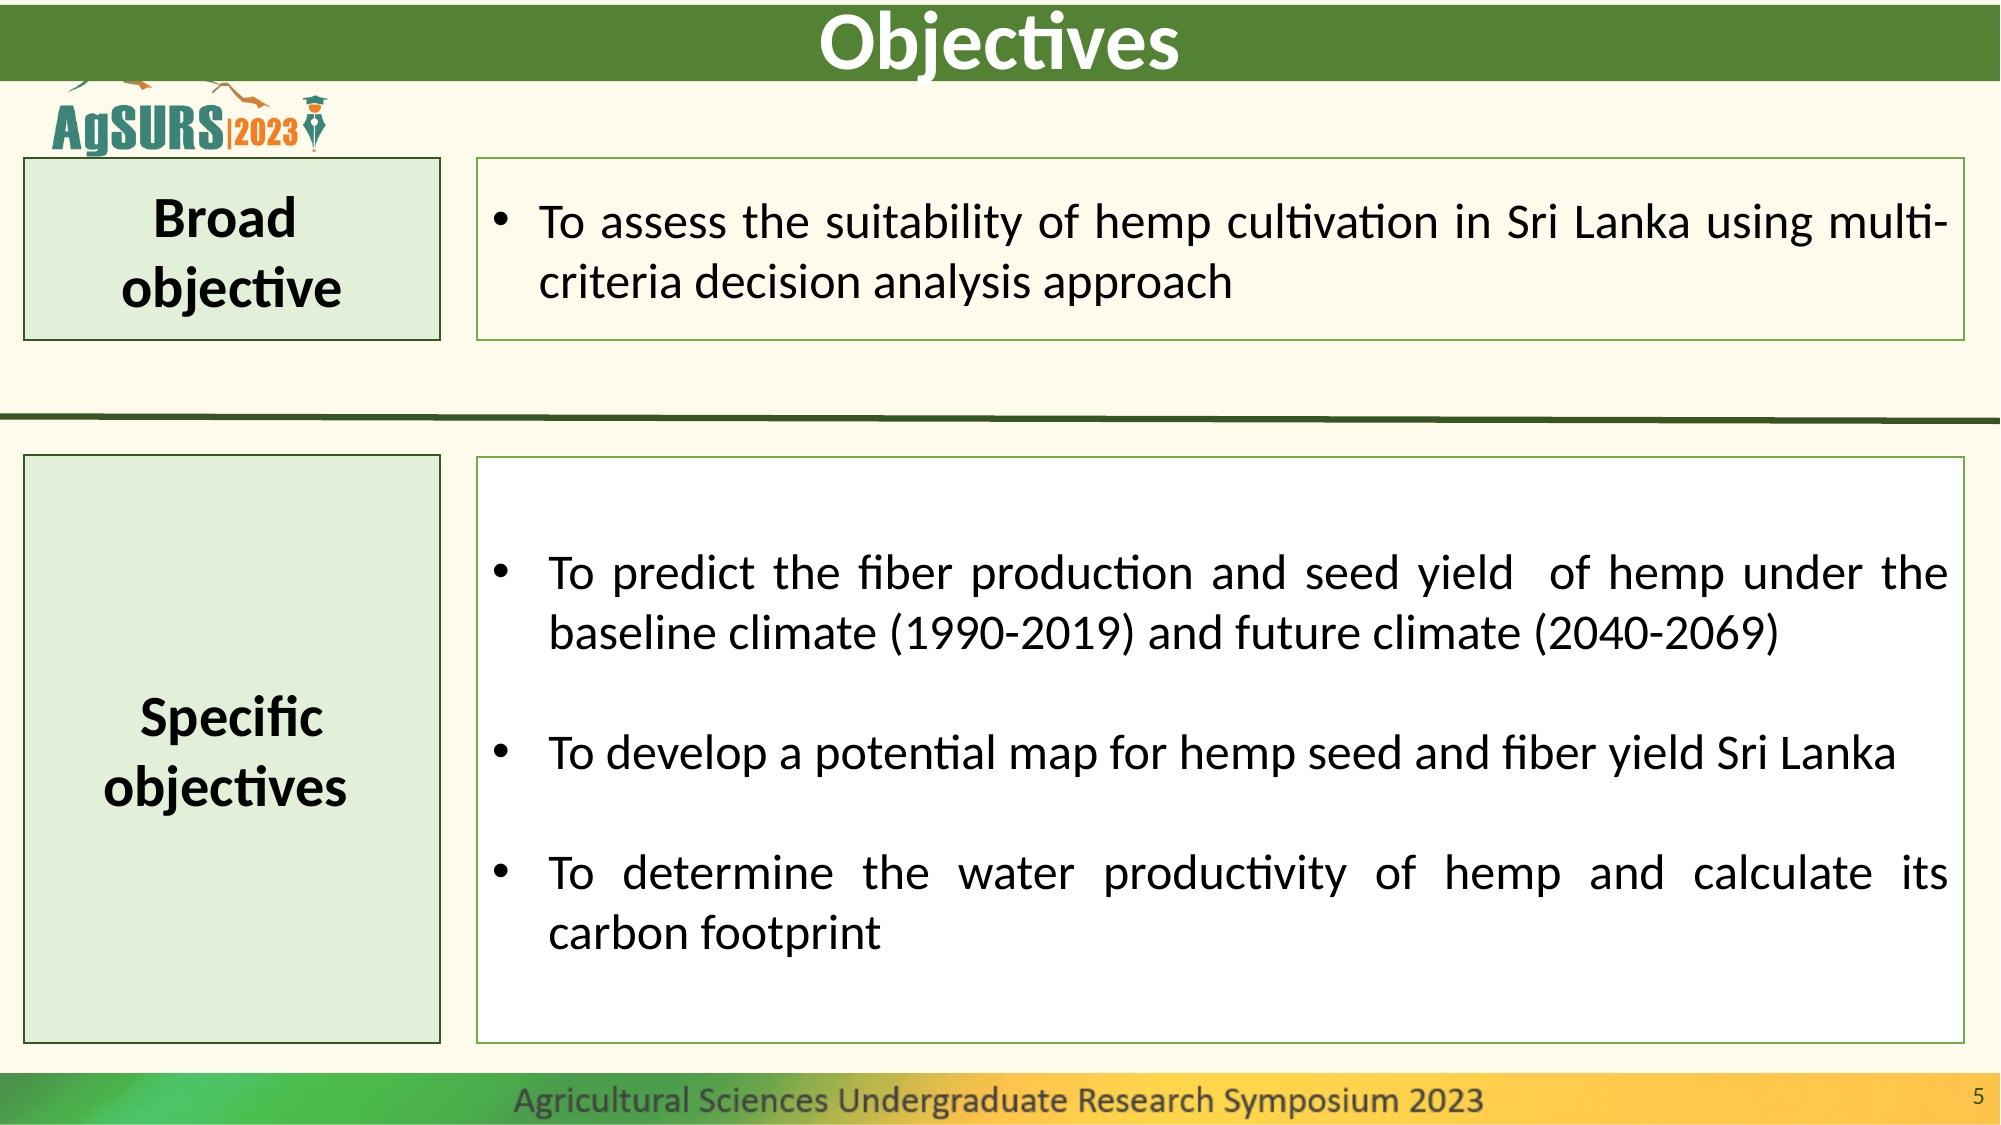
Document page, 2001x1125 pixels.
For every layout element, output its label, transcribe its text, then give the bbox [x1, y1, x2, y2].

text_box To assess the suitability of hemp cultivation in Sri Lanka using multi-criteria decision analysis approach [476, 157, 1965, 341]
text_box Broad objective [23, 157, 441, 341]
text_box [0, 416, 2000, 421]
picture [0, 0, 2000, 4]
picture [0, 82, 2000, 416]
slide_number 5 [1550, 1065, 2000, 1125]
text_box To predict the fiber production and seed yield of hemp under the baseline climate (1990-2019) and future climate (2040-2069) To develop a potential map for hemp seed and fiber yield Sri Lanka To determine the water productivity of hemp and calculate its carbon footprint [476, 456, 1965, 1044]
text_box Specific objectives [23, 454, 441, 1044]
picture [0, 421, 2000, 1125]
text_box Objectives [0, 4, 2000, 82]
